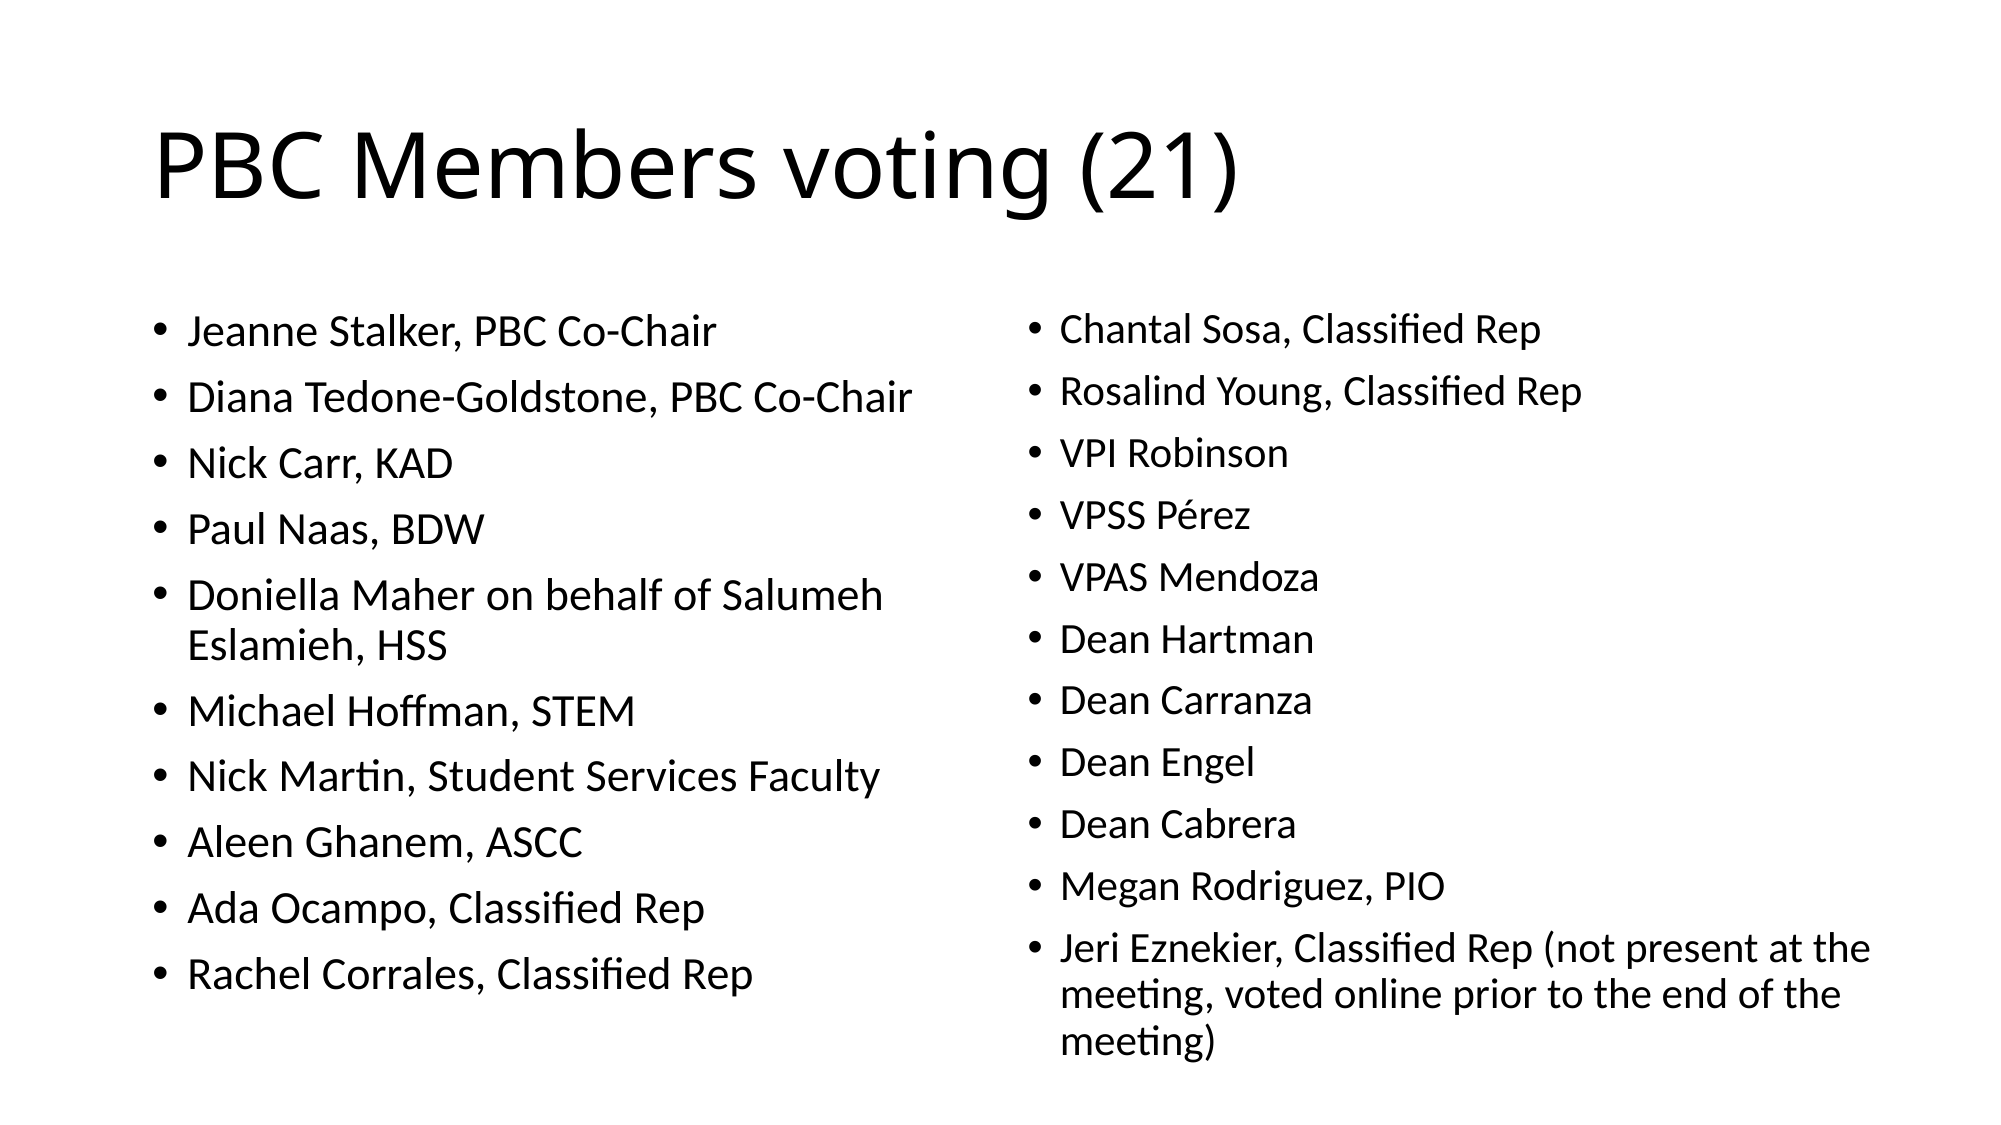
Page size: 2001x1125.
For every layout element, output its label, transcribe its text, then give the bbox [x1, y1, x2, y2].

title PBC Members voting (21) [137, 59, 1863, 278]
list Chantal Sosa, Classified Rep Rosalind Young, Classified Rep VPI Robinson VPSS Pérez VPAS Mendoza Dean Hartman Dean Carranza Dean Engel Dean Cabrera Megan Rodriguez, PIO Jeri Eznekier, Classified Rep (not present at the meeting, voted online prior to the end of the meeting) [1012, 299, 1929, 1078]
list Jeanne Stalker, PBC Co-Chair Diana Tedone-Goldstone, PBC Co-Chair Nick Carr, KAD Paul Naas, BDW Doniella Maher on behalf of Salumeh Eslamieh, HSS Michael Hoffman, STEM Nick Martin, Student Services Faculty Aleen Ghanem, ASCC Ada Ocampo, Classified Rep Rachel Corrales, Classified Rep [137, 299, 988, 1014]
